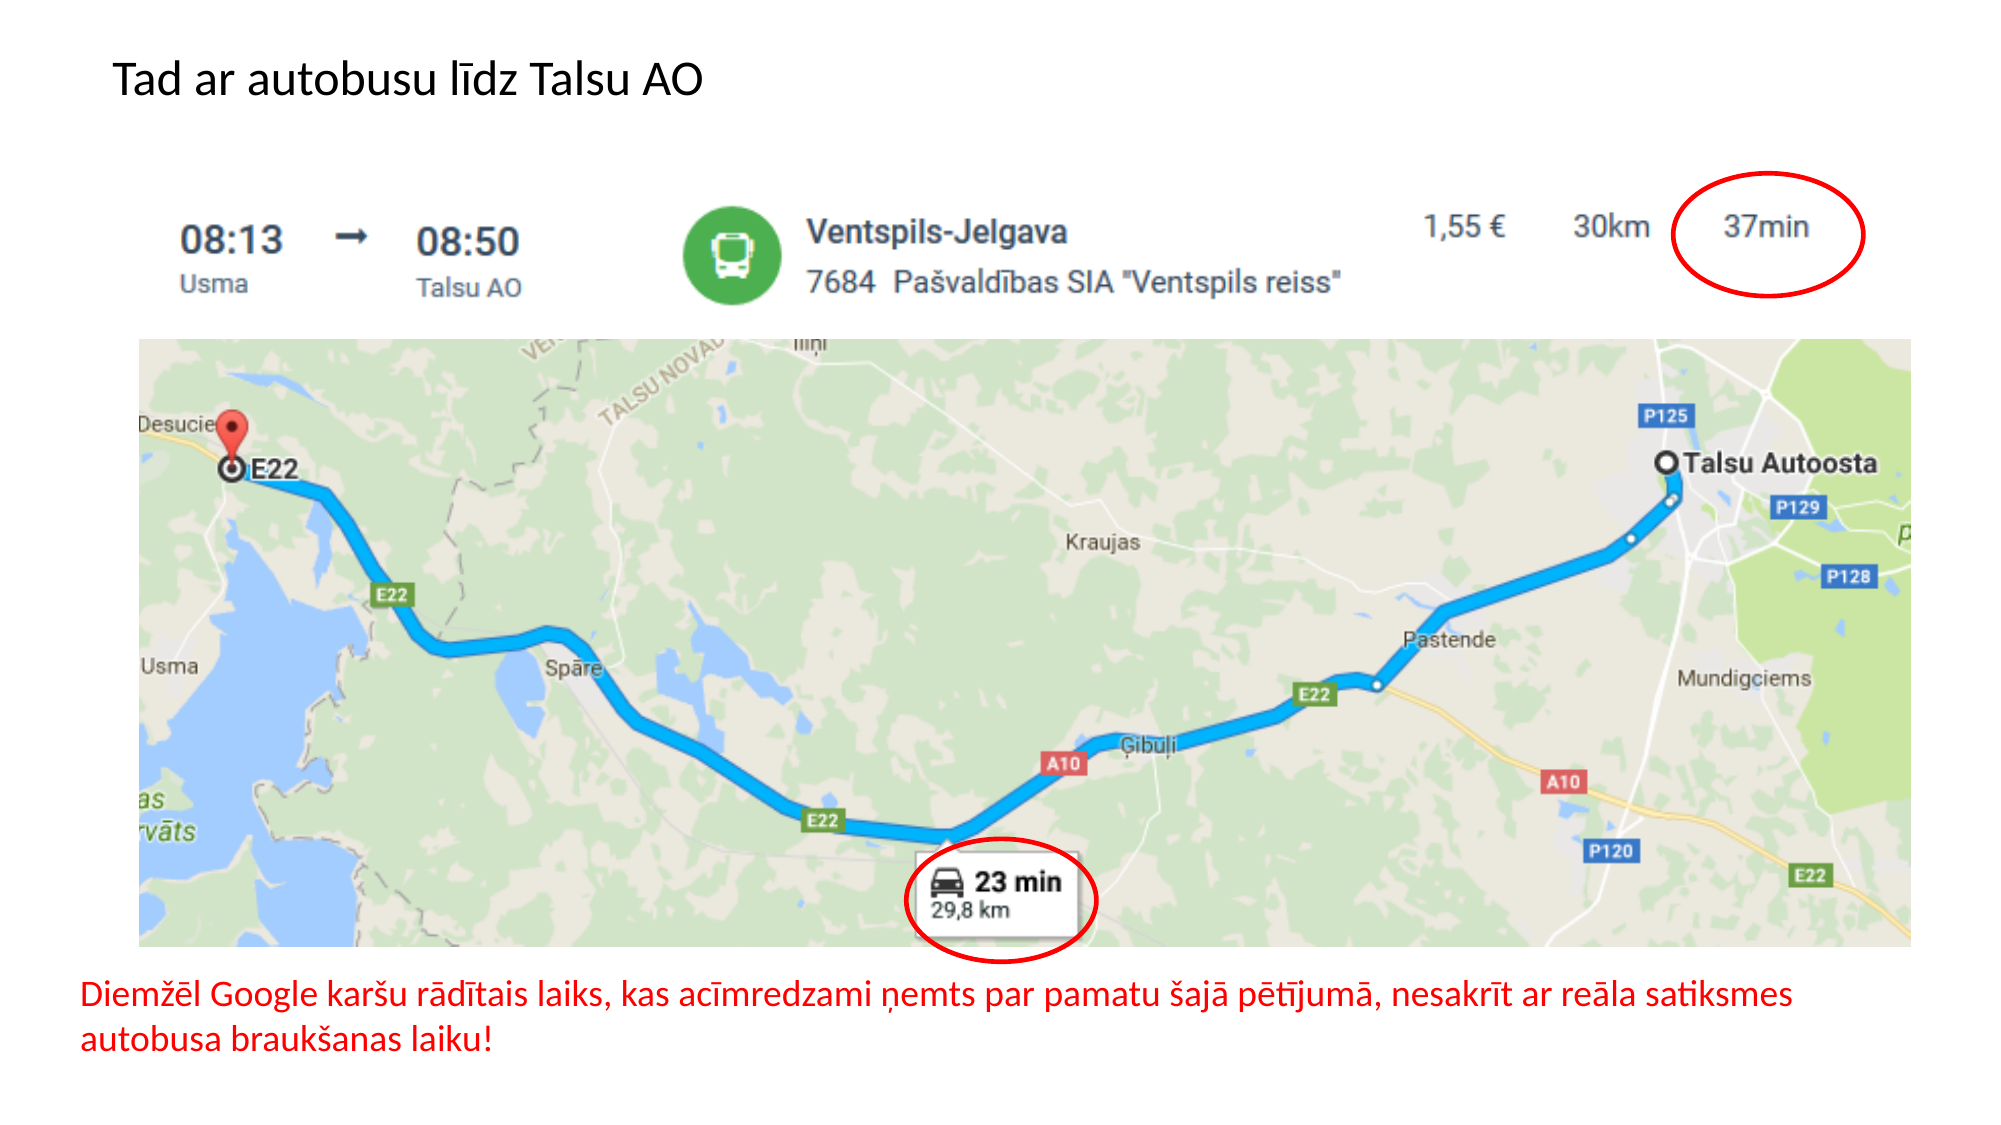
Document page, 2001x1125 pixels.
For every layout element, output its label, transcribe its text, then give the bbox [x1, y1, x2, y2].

picture [139, 339, 1911, 947]
text_box Tad ar autobusu līdz Talsu AO [97, 37, 1803, 113]
picture [139, 182, 1980, 318]
text_box [1716, 172, 1820, 182]
text_box [937, 947, 1066, 961]
text_box Diemžēl Google karšu rādītais laiks, kas acīmredzami ņemts par pamatu šajā pētījumā, nesakrīt ar reāla satiksmes autobusa braukšanas laiku! [65, 961, 1950, 1067]
